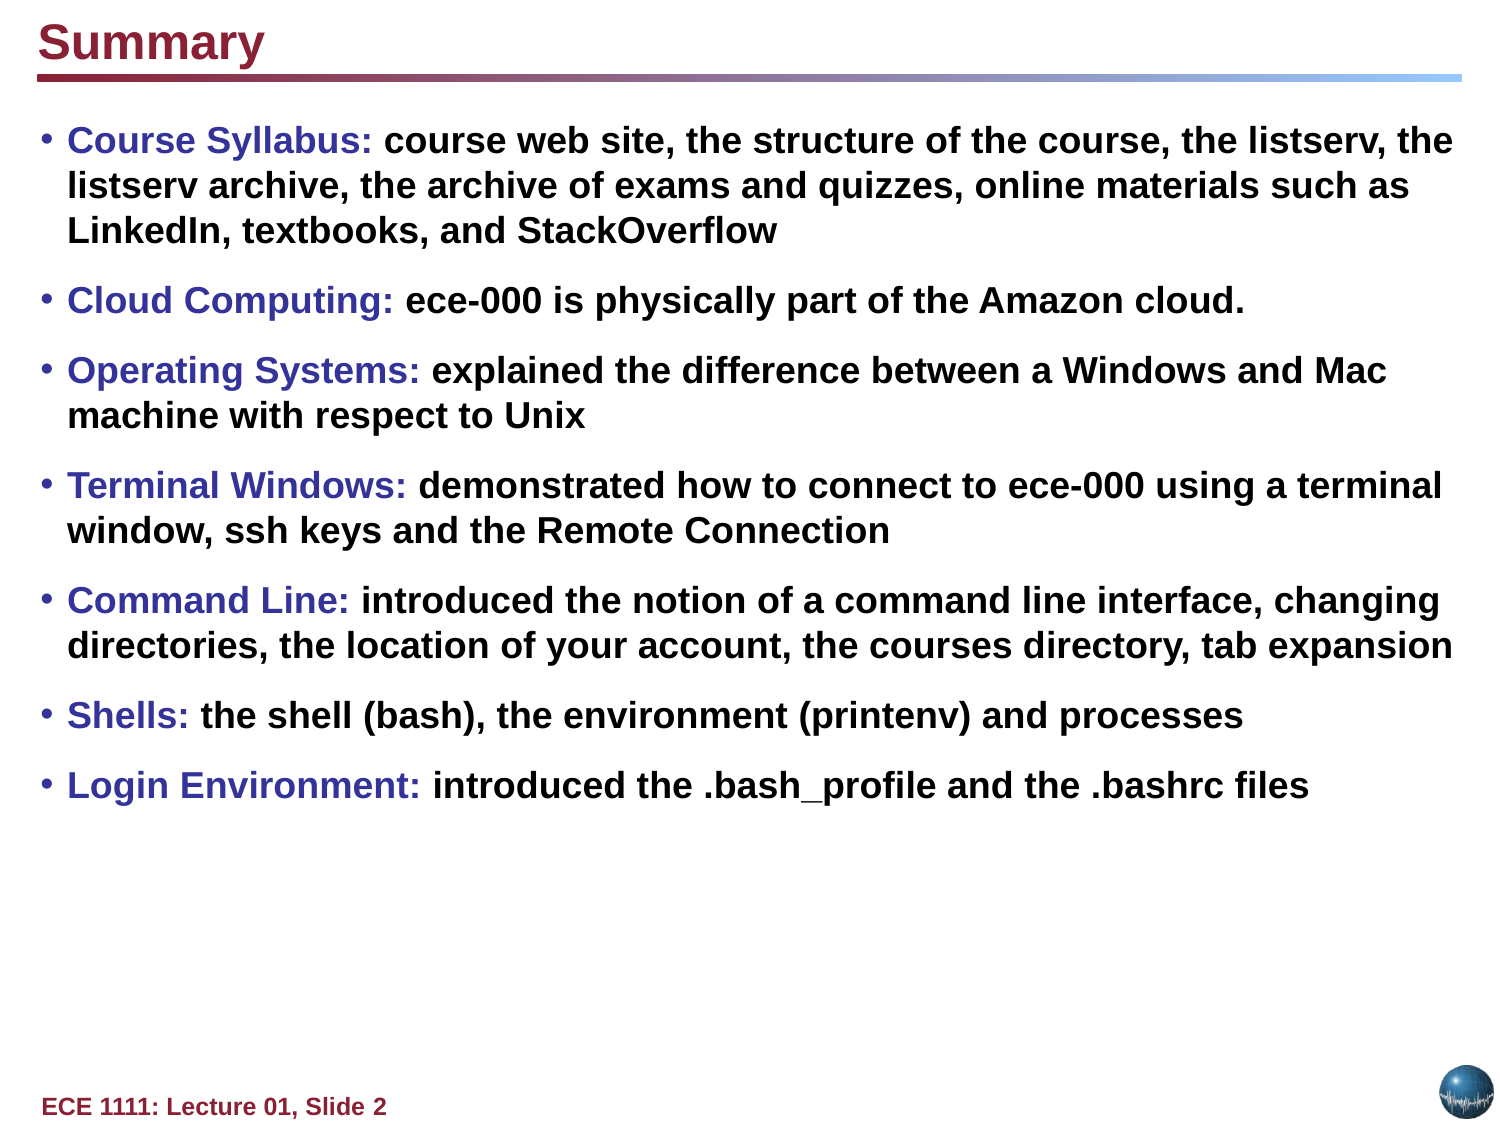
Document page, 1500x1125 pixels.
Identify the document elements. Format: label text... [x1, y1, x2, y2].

text_box Course Syllabus: course web site, the structure of the course, the listserv, the listserv archive, the archive of exams and quizzes, online materials such as LinkedIn, textbooks, and StackOverflow Cloud Computing: ece-000 is physically part of the Amazon cloud. Operating Systems: explained the difference between a Windows and Mac machine with respect to Unix Terminal Windows: demonstrated how to connect to ece-000 using a terminal window, ssh keys and the Remote Connection Command Line: introduced the notion of a command line interface, changing directories, the location of your account, the courses directory, tab expansion Shells: the shell (bash), the environment (printenv) and processes Login Environment: introduced the .bash_profile and the .bashrc files [38, 116, 1463, 1058]
picture [1439, 1065, 1494, 1119]
text_box Summary [37, 9, 1463, 70]
